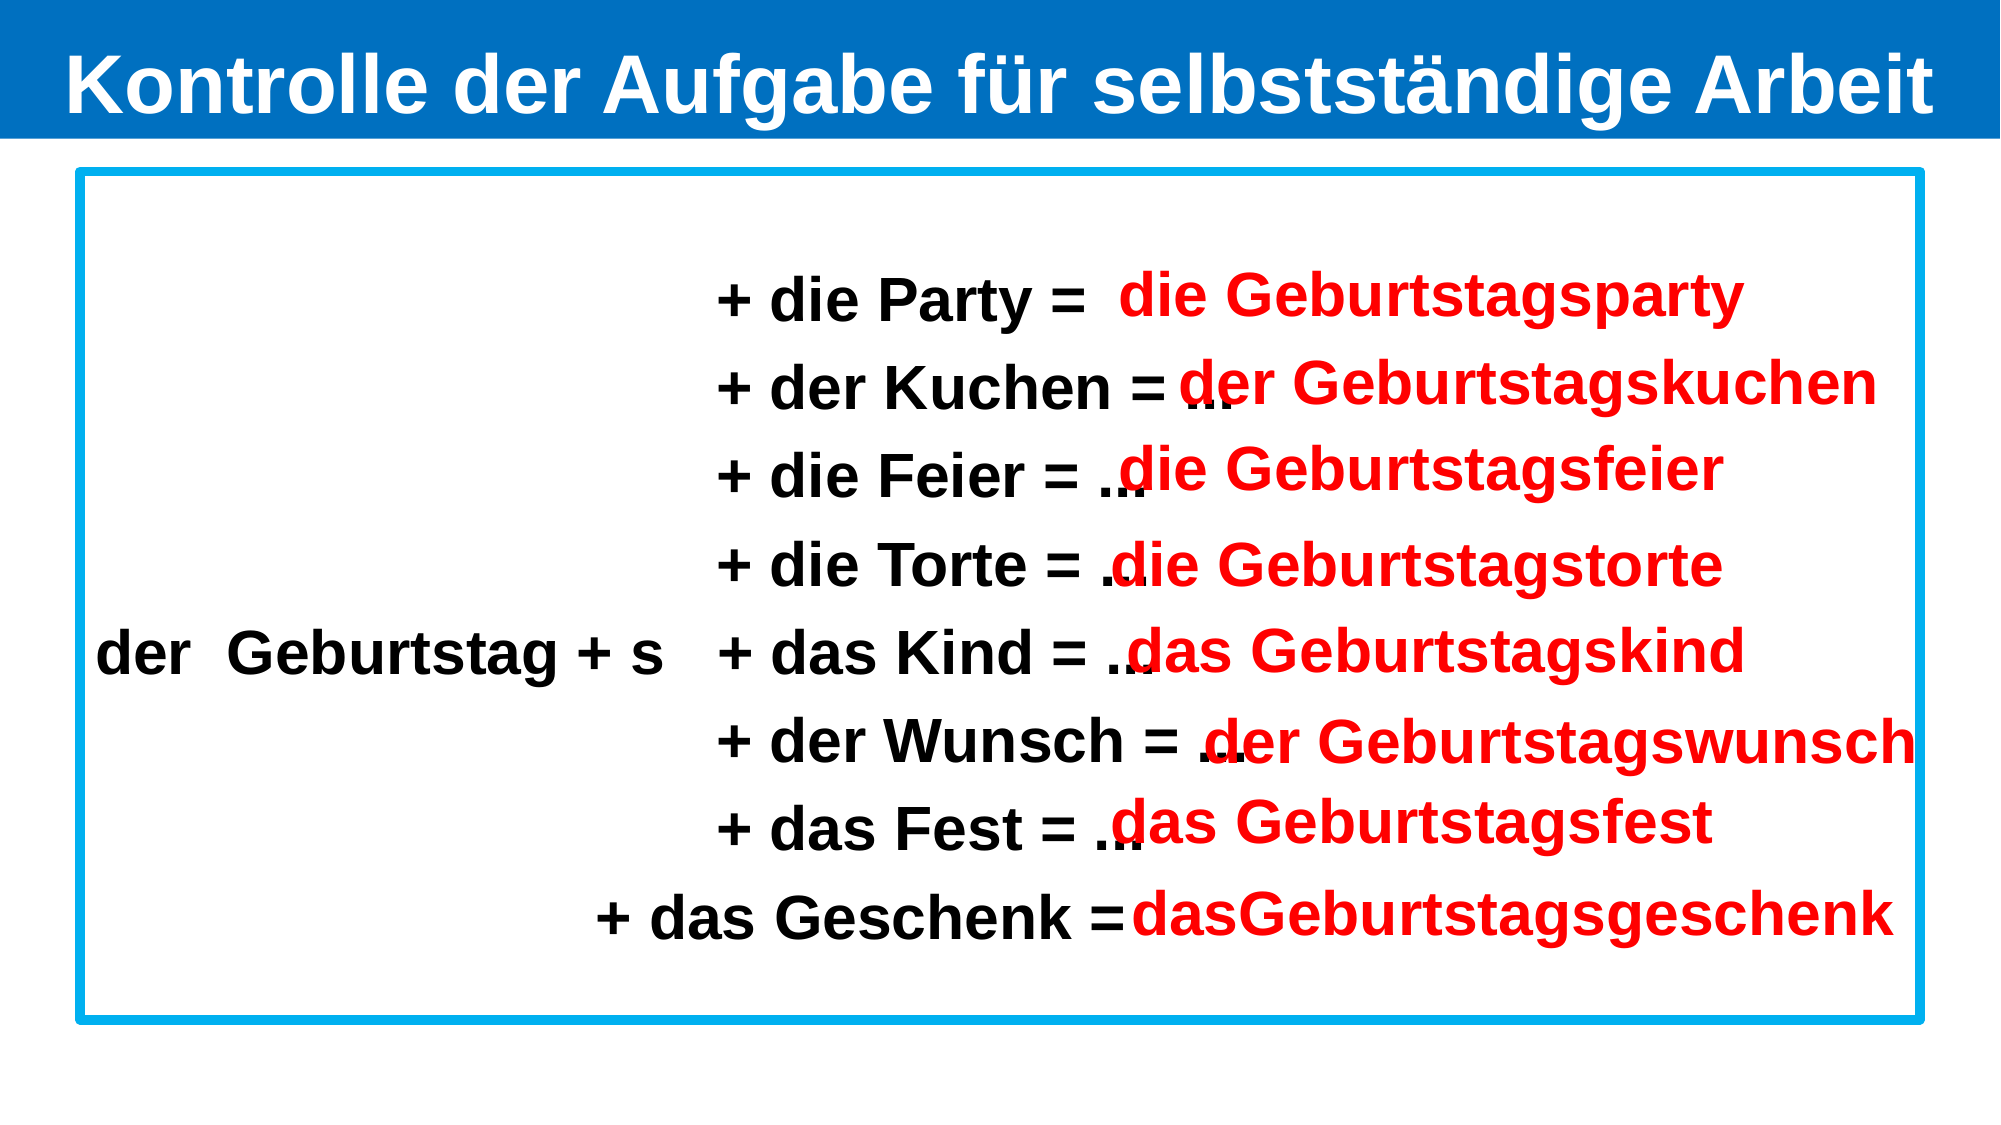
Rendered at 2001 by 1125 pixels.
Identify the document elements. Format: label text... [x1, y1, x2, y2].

text_box das Geburtstagskind [1111, 602, 1819, 693]
subtitle + die Party = + der Kuchen = ... + die Feier = ... + die Torte = ... der Geburtstag + s + das Kind = ... + der Wunsch = ... + das Fest = ... + das Geschenk = [80, 171, 1920, 1020]
text_box dasGeburtstagsgeschenk [1116, 865, 1911, 955]
title Kontrolle der Aufgabe für selbstständige Arbeit [0, 0, 2000, 139]
text_box die Geburtstagsparty [1103, 246, 1811, 337]
text_box das Geburtstagsfest [1095, 774, 1803, 864]
text_box die Geburtstagstorte [1095, 517, 1803, 607]
text_box der Geburtstagswunsch [1188, 693, 1936, 783]
text_box der Geburtstagskuchen [1163, 334, 1920, 425]
text_box die Geburtstagsfeier [1103, 420, 1811, 511]
